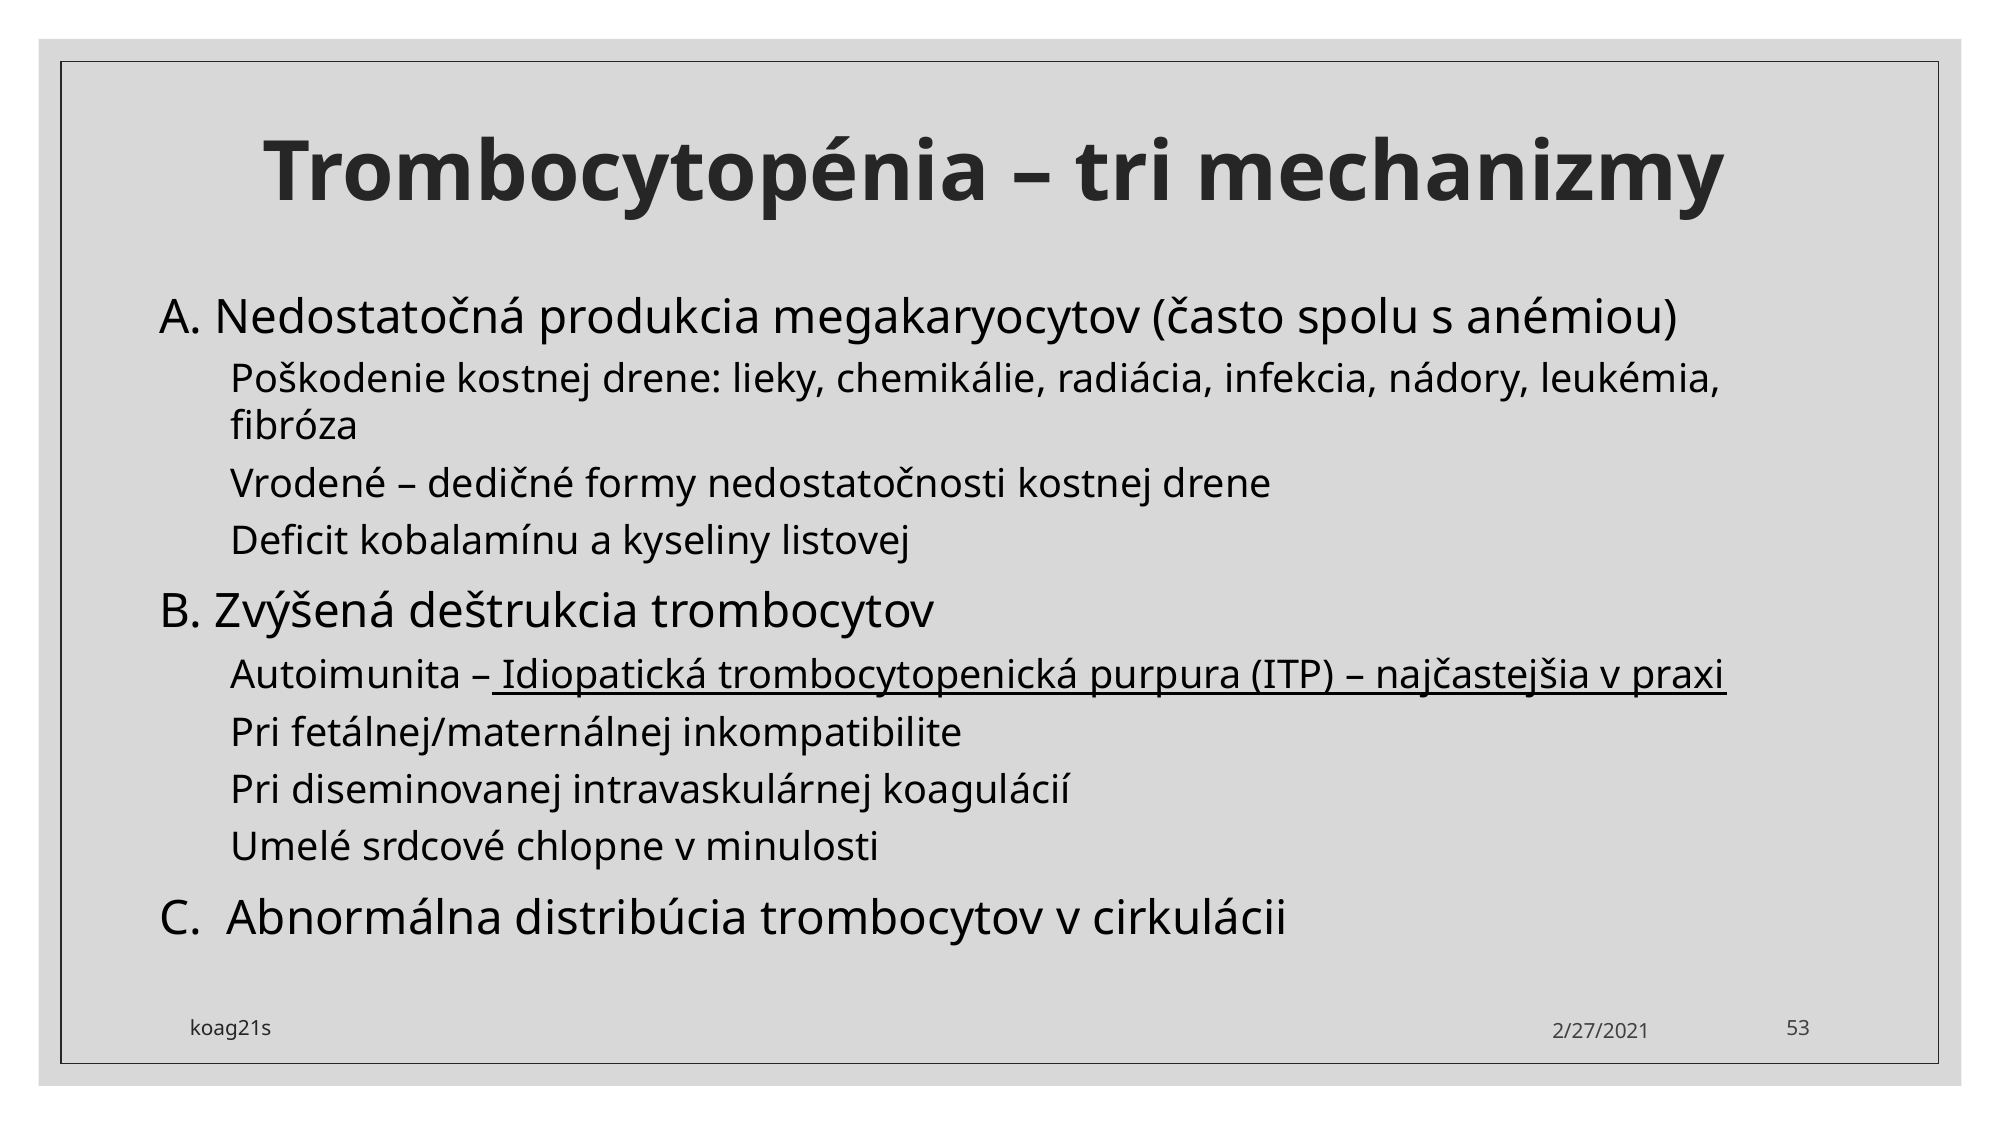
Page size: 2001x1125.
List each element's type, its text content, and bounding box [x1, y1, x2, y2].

footer koag21s [174, 990, 1130, 1050]
list A. Nedostatočná produkcia megakaryocytov (často spolu s anémiou) Poškodenie kostnej drene: lieky, chemikálie, radiácia, infekcia, nádory, leukémia, fibróza Vrodené – dedičné formy nedostatočnosti kostnej drene Deficit kobalamínu a kyseliny listovej B. Zvýšená deštrukcia trombocytov Autoimunita – Idiopatická trombocytopenická purpura (ITP) – najčastejšia v praxi Pri fetálnej/maternálnej inkompatibilite Pri diseminovanej intravaskulárnej koagulácií Umelé srdcové chlopne v minulosti C. Abnormálna distribúcia trombocytov v cirkulácii [144, 278, 1826, 954]
title Trombocytopénia – tri mechanizmy [174, 105, 1813, 242]
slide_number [1190, 990, 1665, 1050]
slide_number 53 [1687, 990, 1825, 1050]
